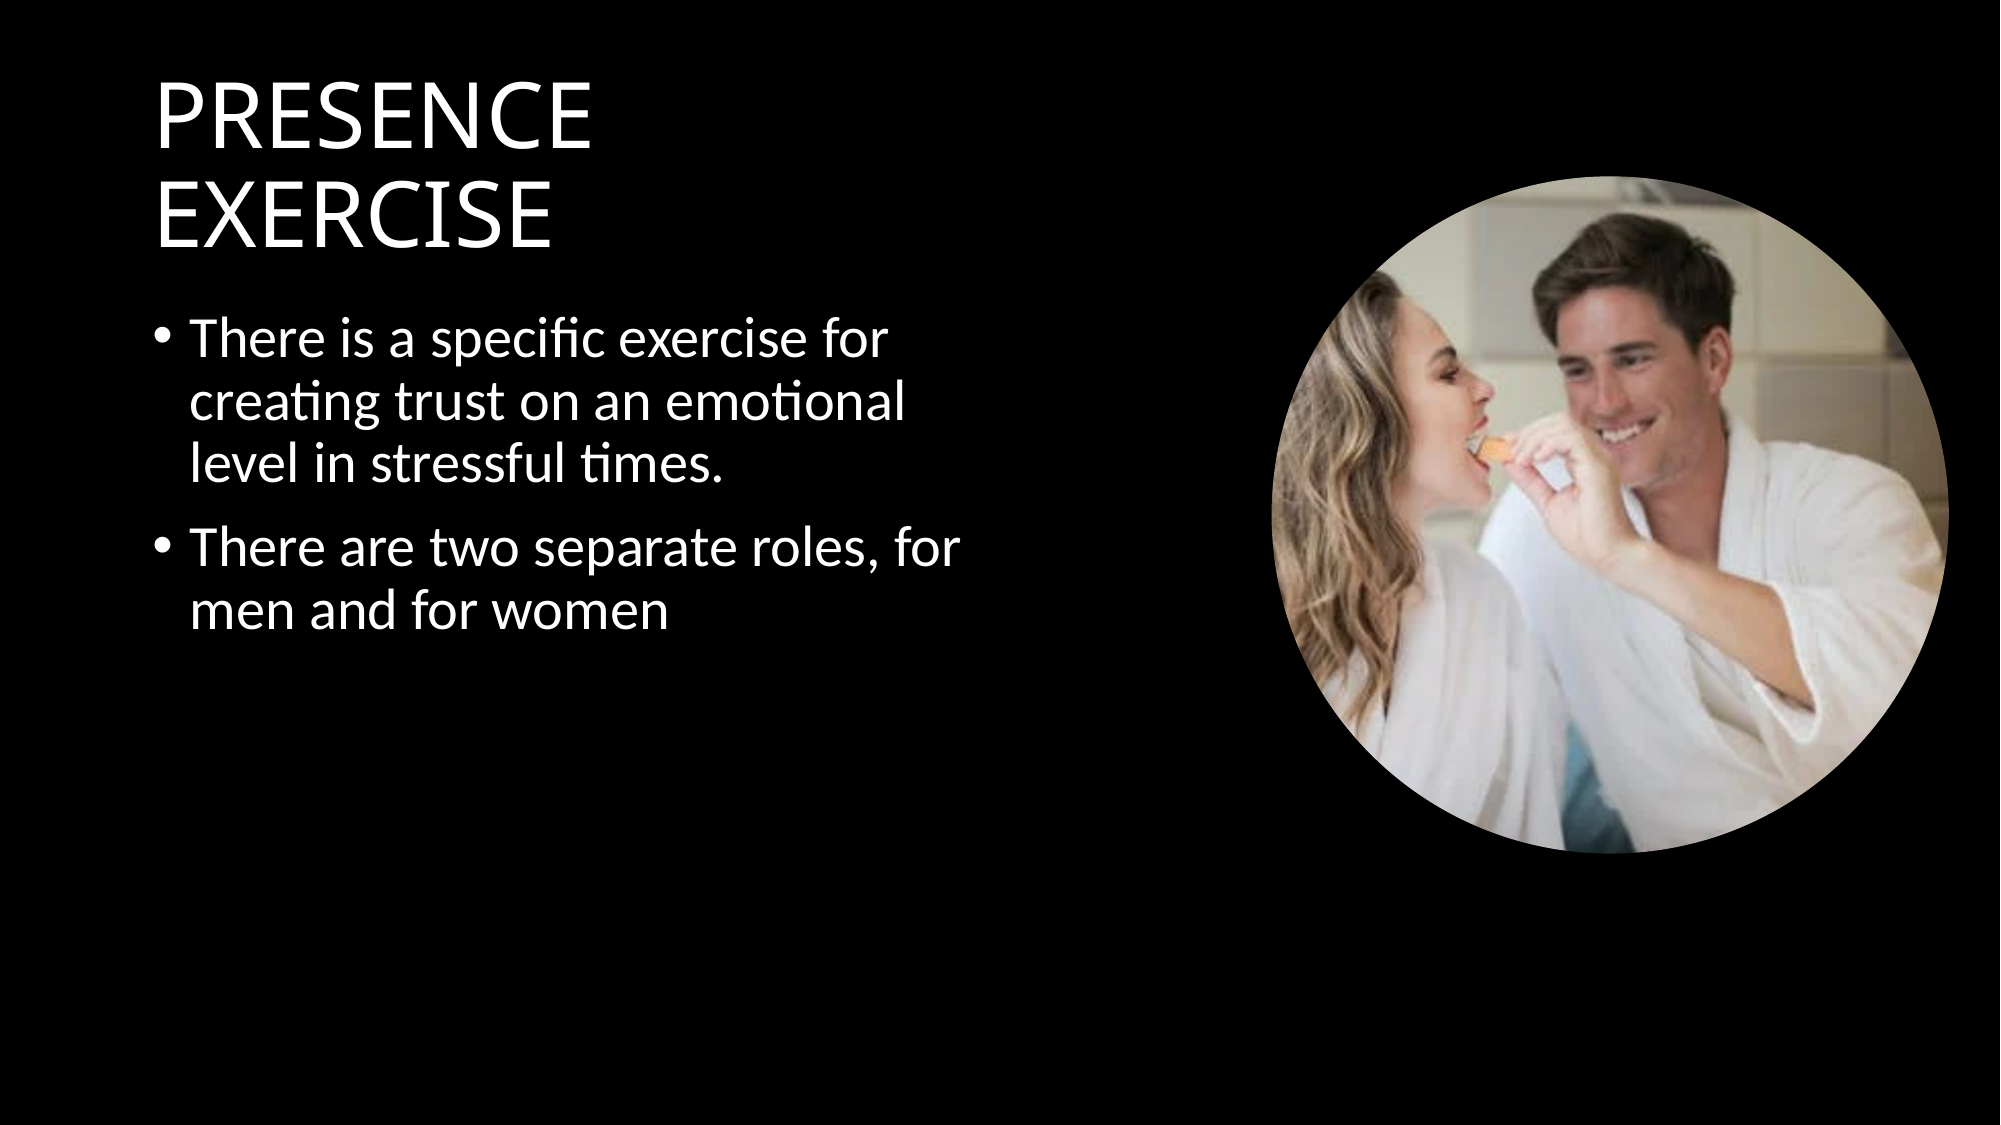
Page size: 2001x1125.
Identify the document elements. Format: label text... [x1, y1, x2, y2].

picture [1271, 176, 1949, 854]
title PRESENCE EXERCISE [137, 59, 1023, 278]
list There is a specific exercise for creating trust on an emotional level in stressful times. There are two separate roles, for men and for women [137, 299, 1023, 1014]
